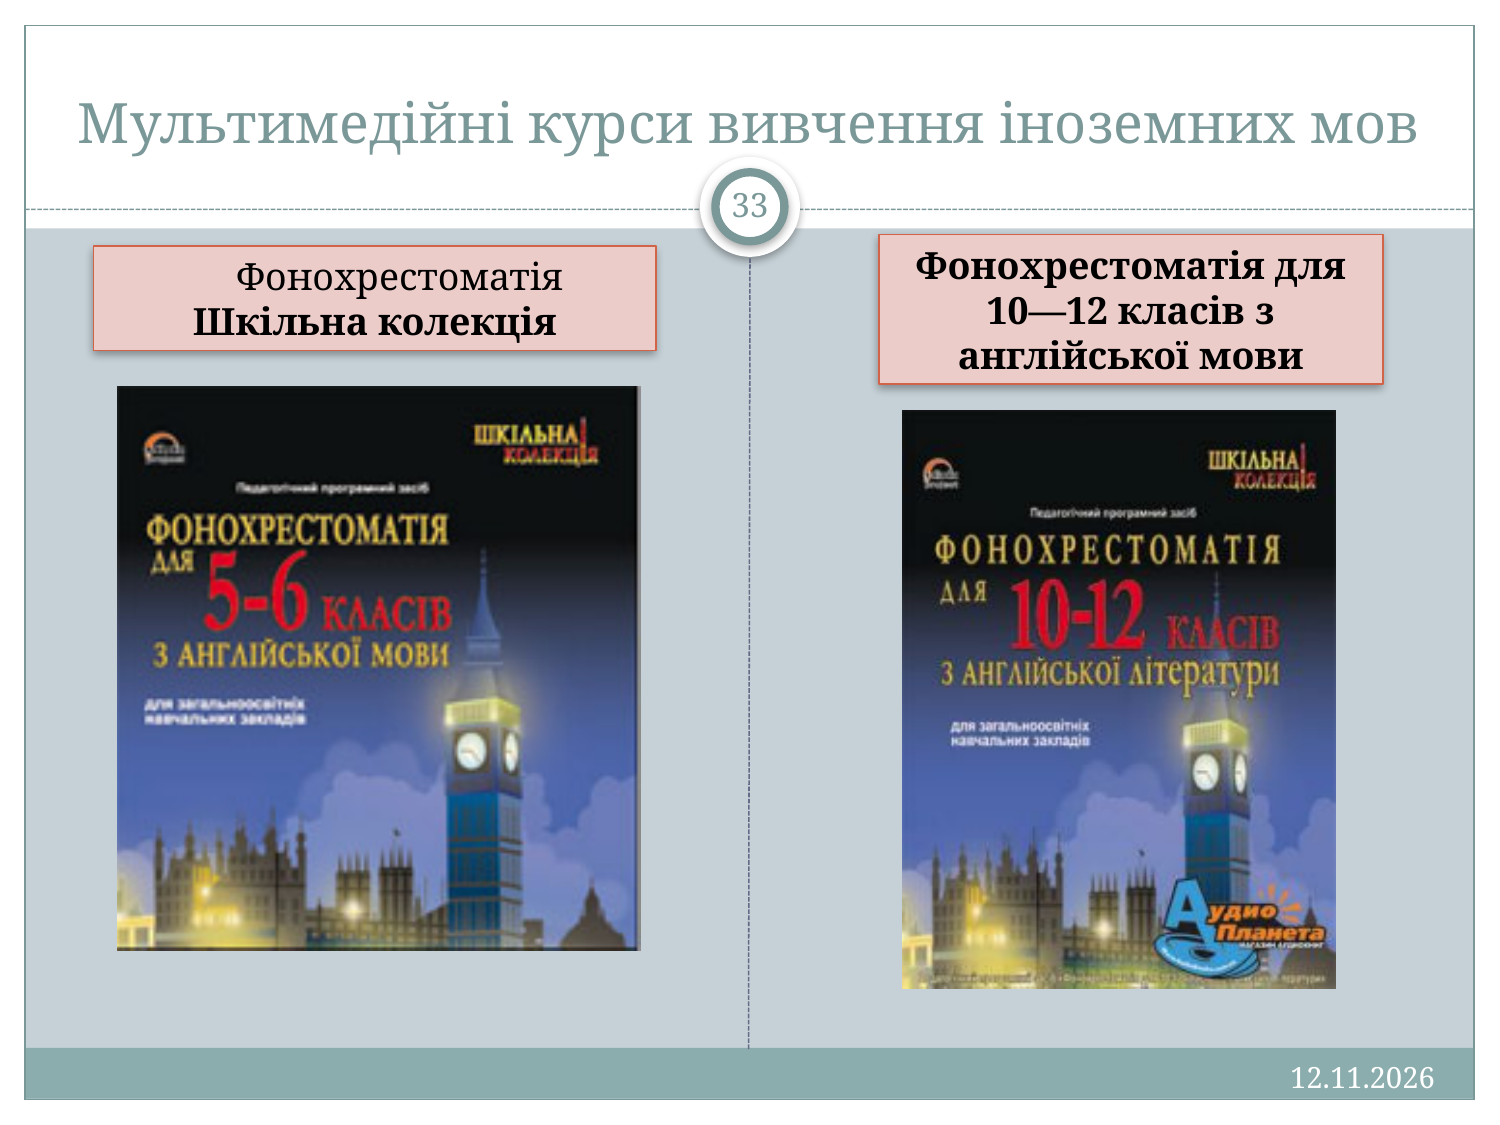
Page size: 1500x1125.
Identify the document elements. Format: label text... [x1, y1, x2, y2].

footer [50, 1051, 638, 1112]
title Мультимедійні курси вивчення іноземних мов [49, 37, 1450, 162]
text_box Фонохрестоматія Шкільна колекція [93, 245, 657, 351]
slide_number 33 [712, 170, 788, 243]
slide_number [950, 1051, 1450, 1112]
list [116, 386, 642, 951]
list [902, 409, 1337, 989]
text_box Фонохрестоматія для 10—12 класів з англійської мови [878, 234, 1384, 385]
